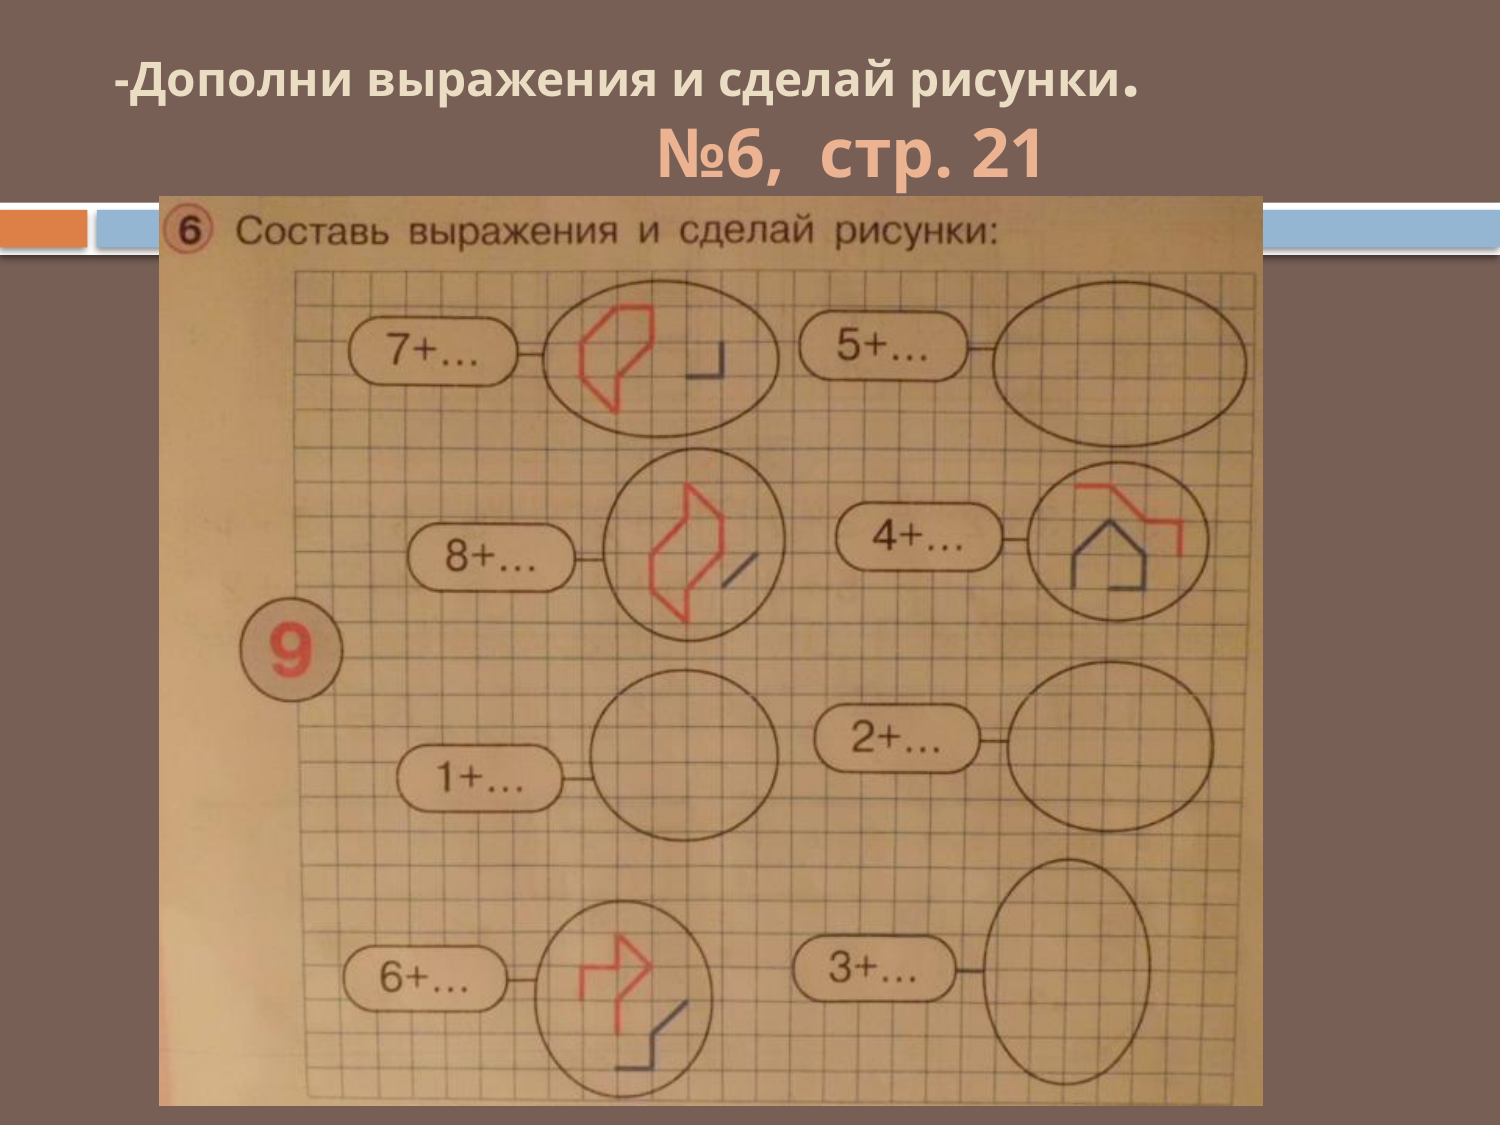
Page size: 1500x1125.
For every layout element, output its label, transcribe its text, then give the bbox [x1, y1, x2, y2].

picture [159, 196, 1264, 1107]
title -Дополни выражения и сделай рисунки. №6, стр. 21 [99, 18, 1438, 201]
